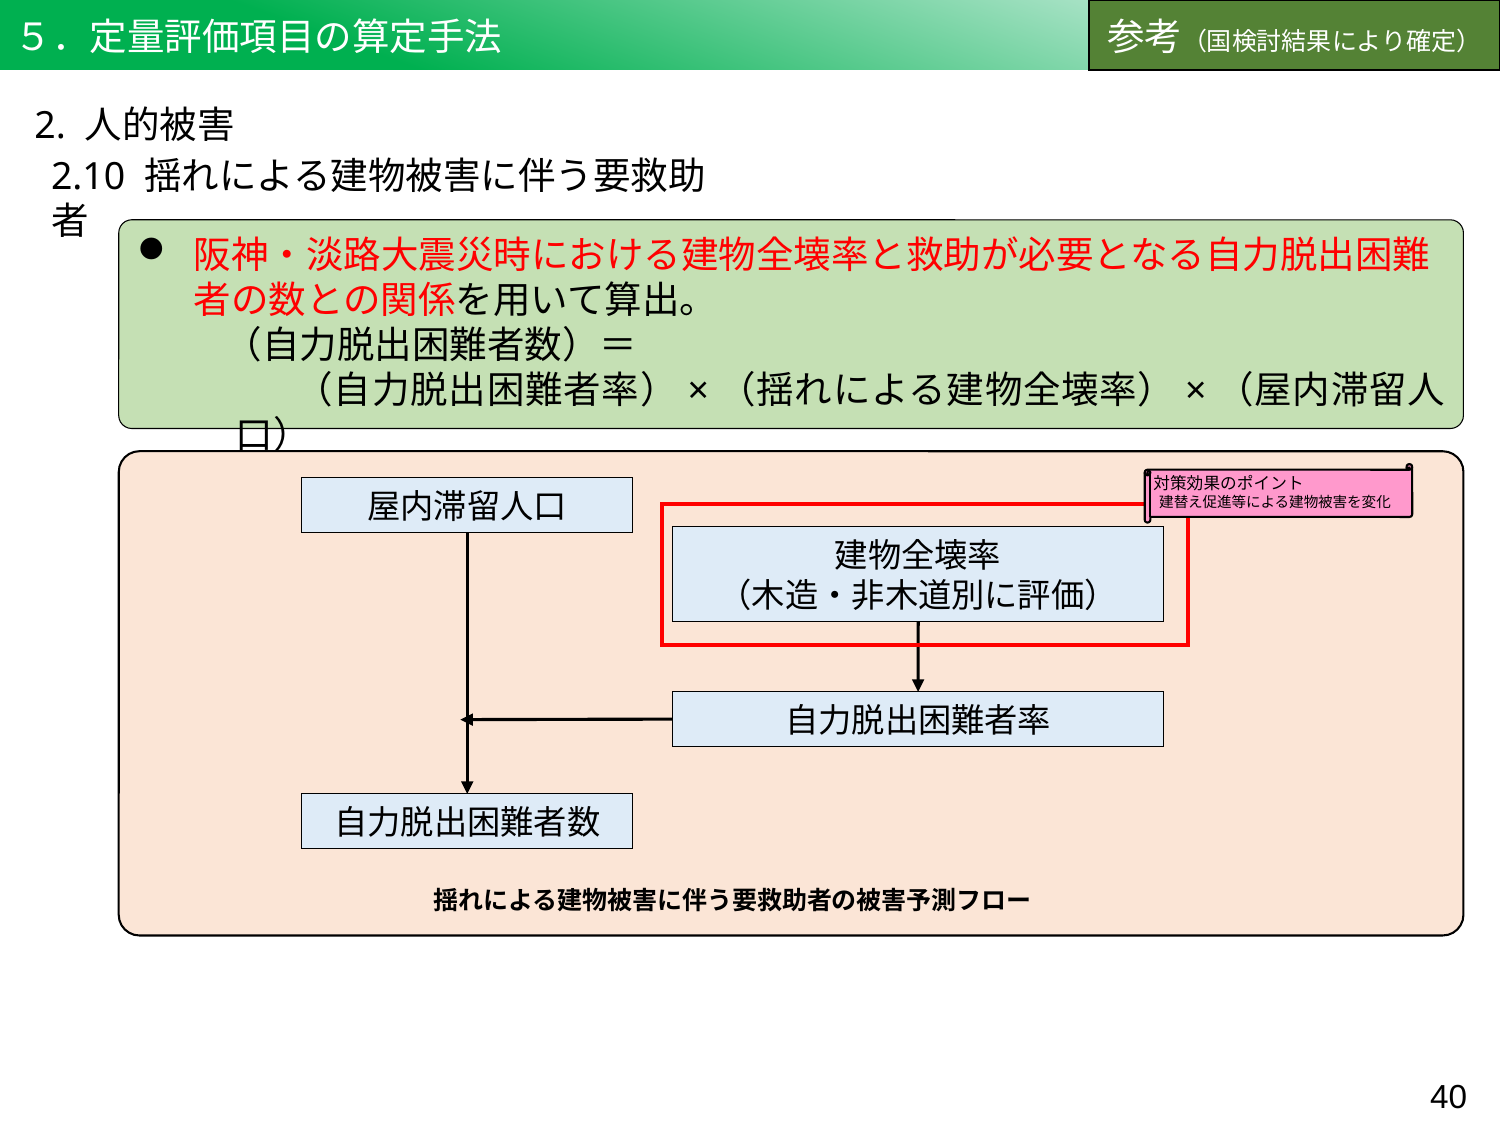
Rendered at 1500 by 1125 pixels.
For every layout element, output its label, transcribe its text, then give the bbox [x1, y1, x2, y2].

text_box ５．定量評価項目の算定手法 [0, 0, 1500, 71]
text_box 2.10 揺れによる建物被害に伴う要救助者 [35, 143, 751, 198]
text_box 対策効果のポイント 建替え促進等による建物被害を変化 [1144, 463, 1413, 518]
text_box 揺れによる建物被害に伴う要救助者の被害予測フロー [304, 876, 1162, 936]
text_box 2. 人的被害 [19, 93, 582, 148]
text_box [118, 450, 1464, 937]
text_box [1164, 518, 1188, 646]
slide_number 39 [1144, 1065, 1483, 1125]
text_box 阪神・淡路大震災時における建物全壊率と救助が必要となる自力脱出困難者の数との関係を用いて算出。 （自力脱出困難者数）＝ （自力脱出困難者率）×（揺れによる建物全壊率）×（屋内滞留人口） [118, 219, 1464, 430]
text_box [301, 477, 1164, 850]
text_box 参考（国検討結果により確定） [1088, 0, 1500, 70]
